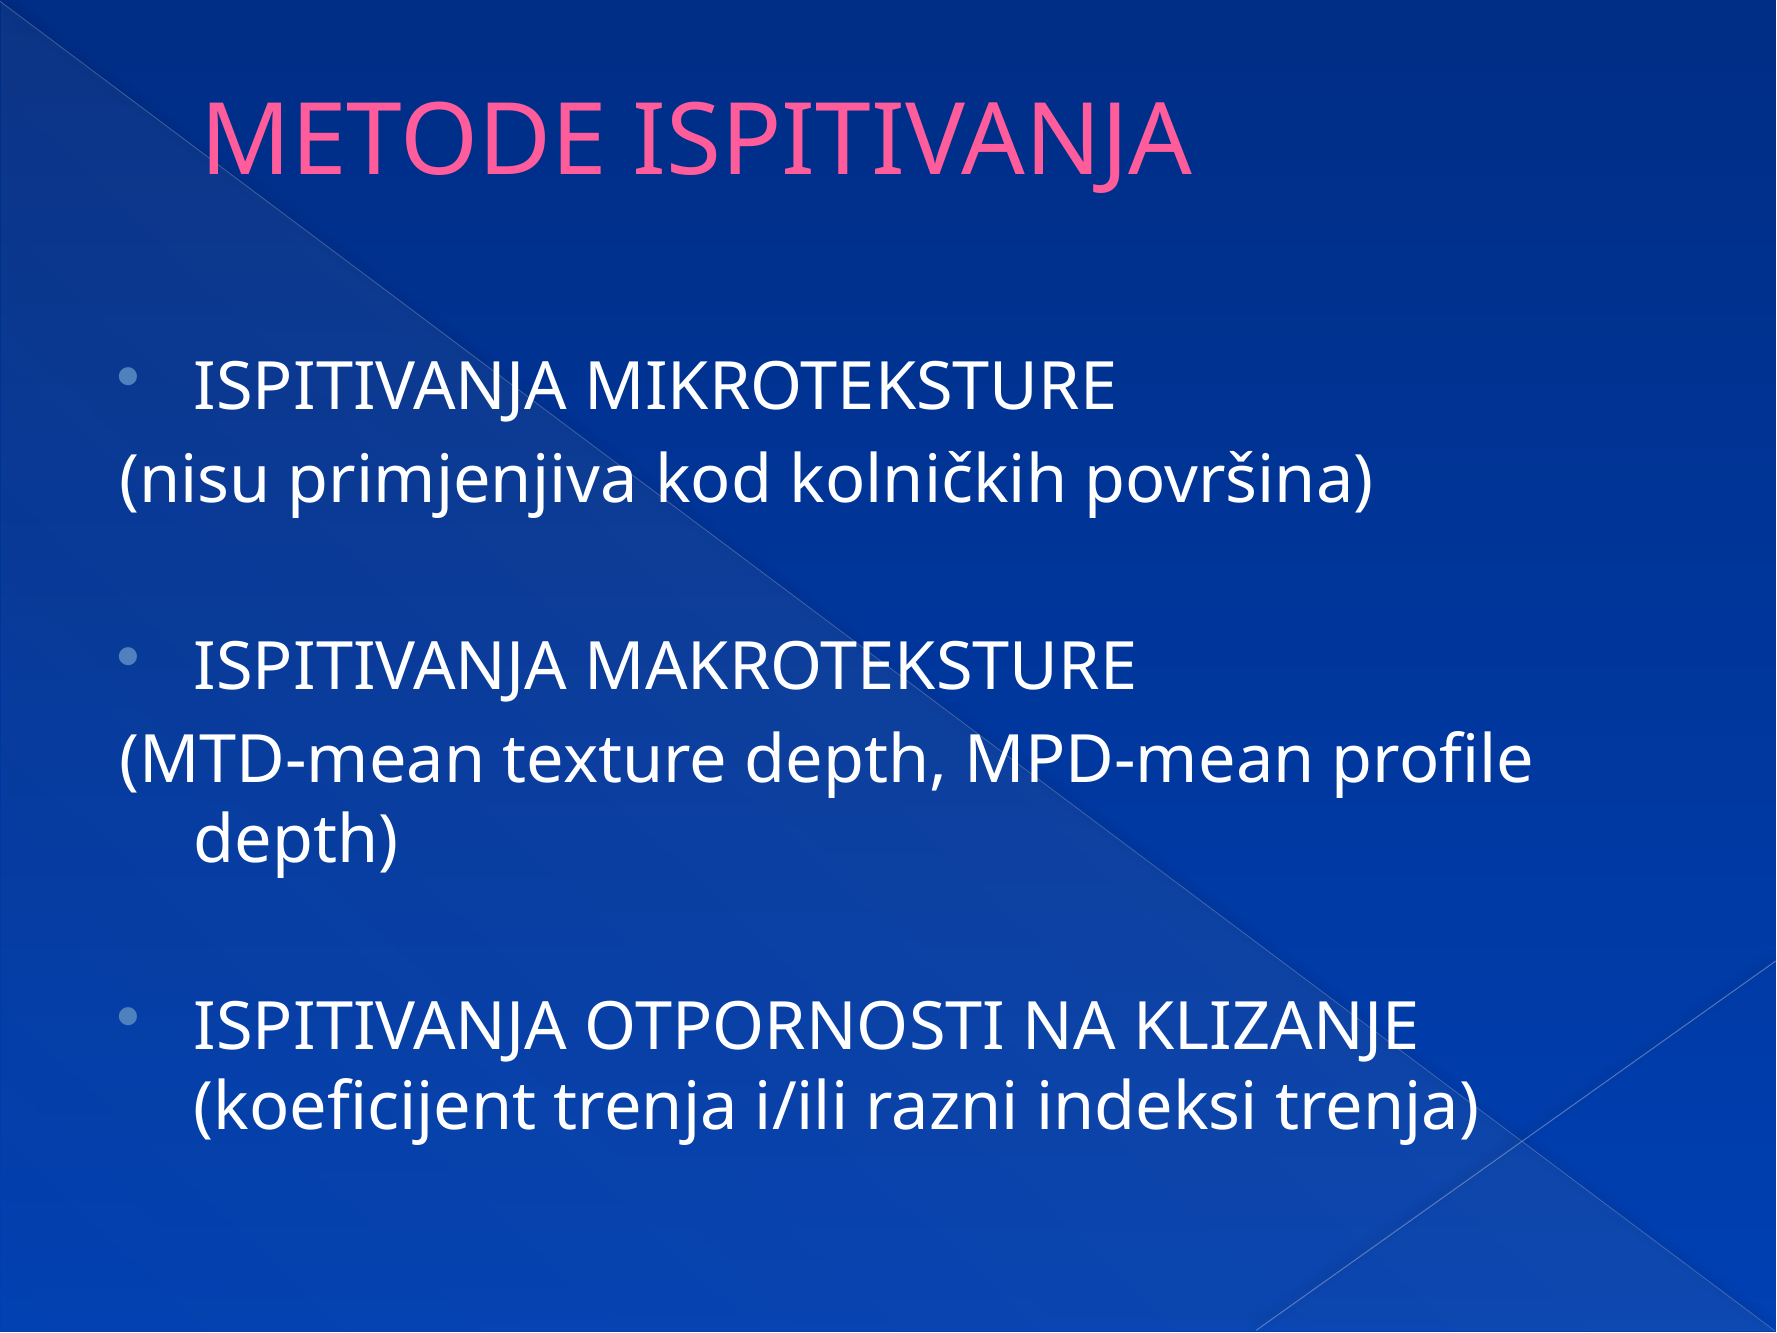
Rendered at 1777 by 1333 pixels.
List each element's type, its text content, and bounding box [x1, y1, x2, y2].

title METODE ISPITIVANJA [88, 39, 1688, 229]
list ISPITIVANJA MIKROTEKSTURE (nisu primjenjiva kod kolničkih površina) ISPITIVANJA MAKROTEKSTURE (MTD-mean texture depth, MPD-mean profile depth) ISPITIVANJA OTPORNOSTI NA KLIZANJE (koeficijent trenja i/ili razni indeksi trenja) [88, 240, 1688, 1293]
